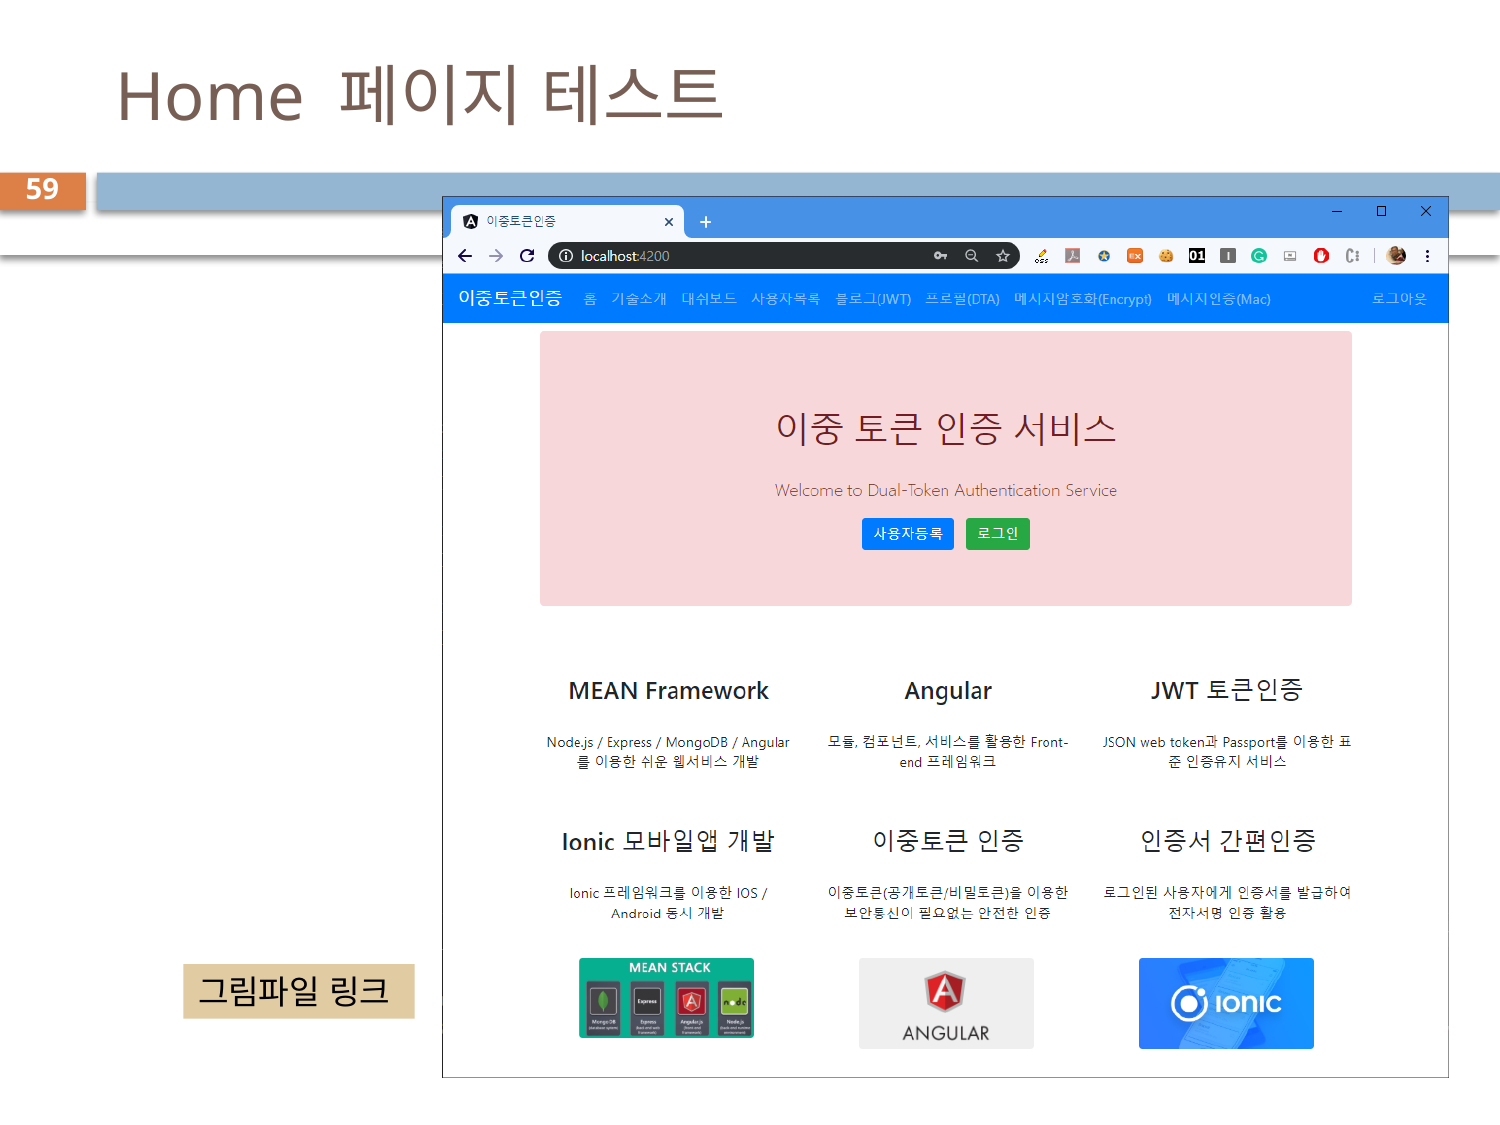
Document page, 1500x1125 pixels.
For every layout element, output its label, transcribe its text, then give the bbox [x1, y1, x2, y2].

picture [442, 195, 1449, 1078]
title Home 페이지 테스트 [100, 37, 1438, 149]
slide_number 59 [0, 170, 87, 211]
text_box 그림파일 링크 [183, 964, 415, 1019]
